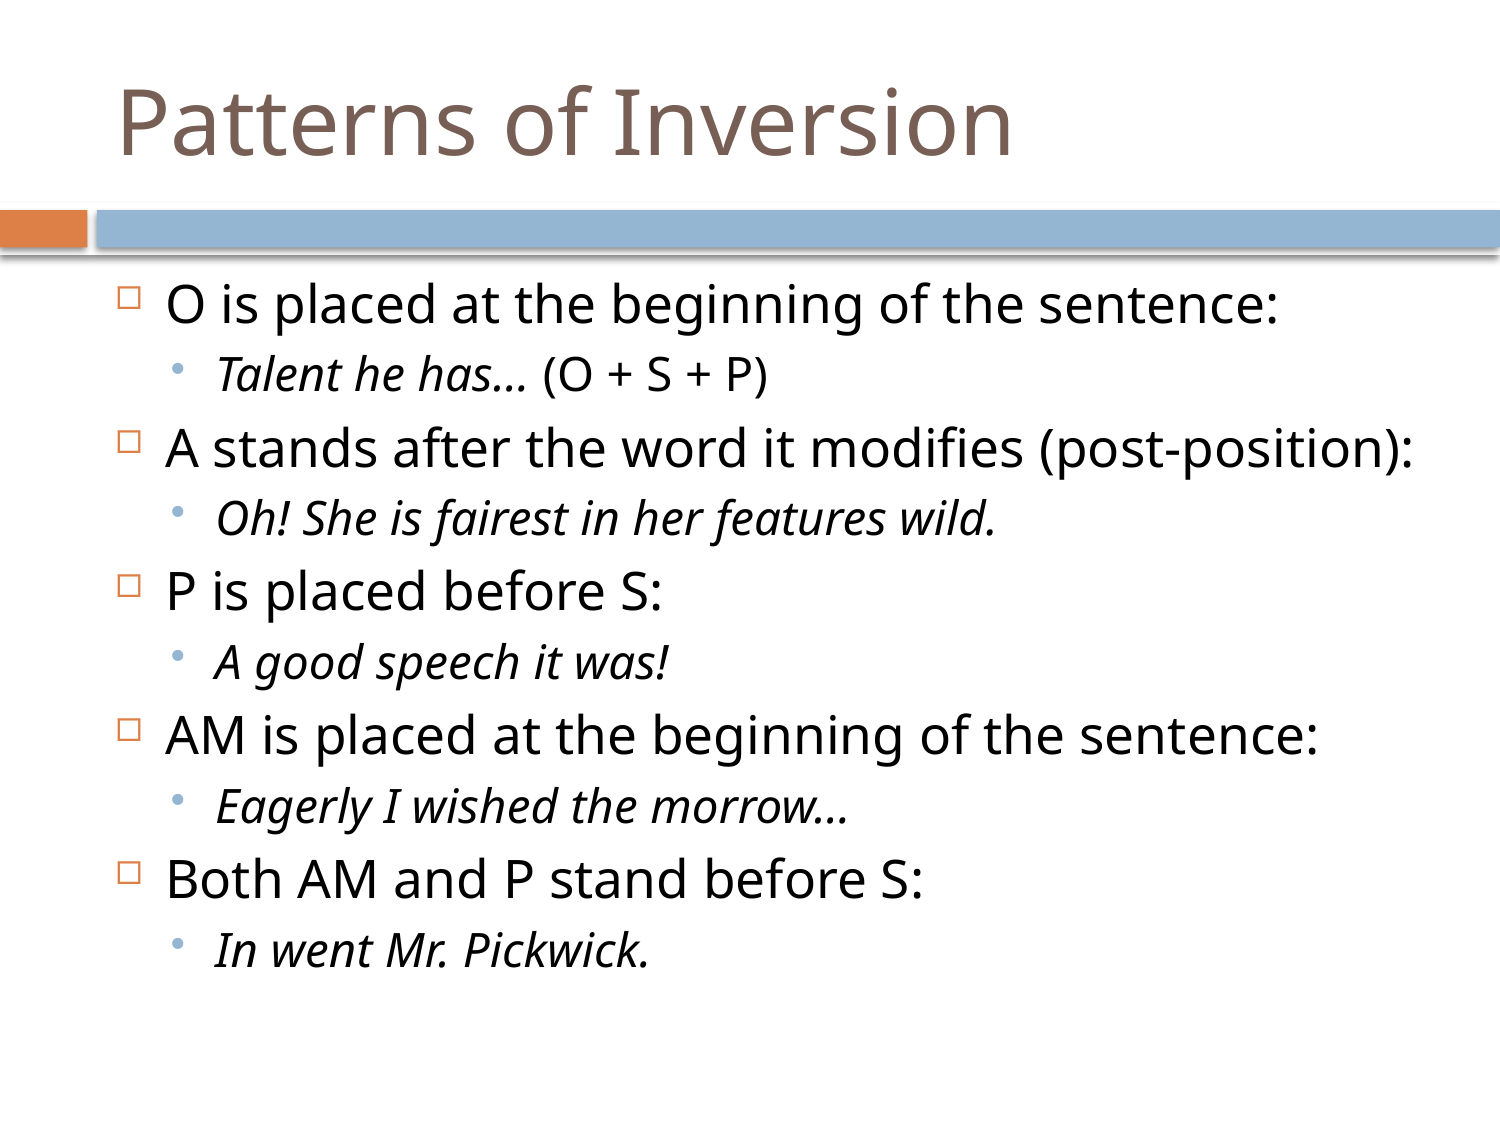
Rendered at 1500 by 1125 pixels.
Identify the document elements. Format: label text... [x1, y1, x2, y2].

title Patterns of Inversion [100, 37, 1438, 200]
list O is placed at the beginning of the sentence: Talent he has… (O + S + P) A stands after the word it modifies (post-position): Oh! She is fairest in her features wild. P is placed before S: A good speech it was! AM is placed at the beginning of the sentence: Eagerly I wished the morrow… Both AM and P stand before S: In went Mr. Pickwick. [100, 262, 1438, 1000]
